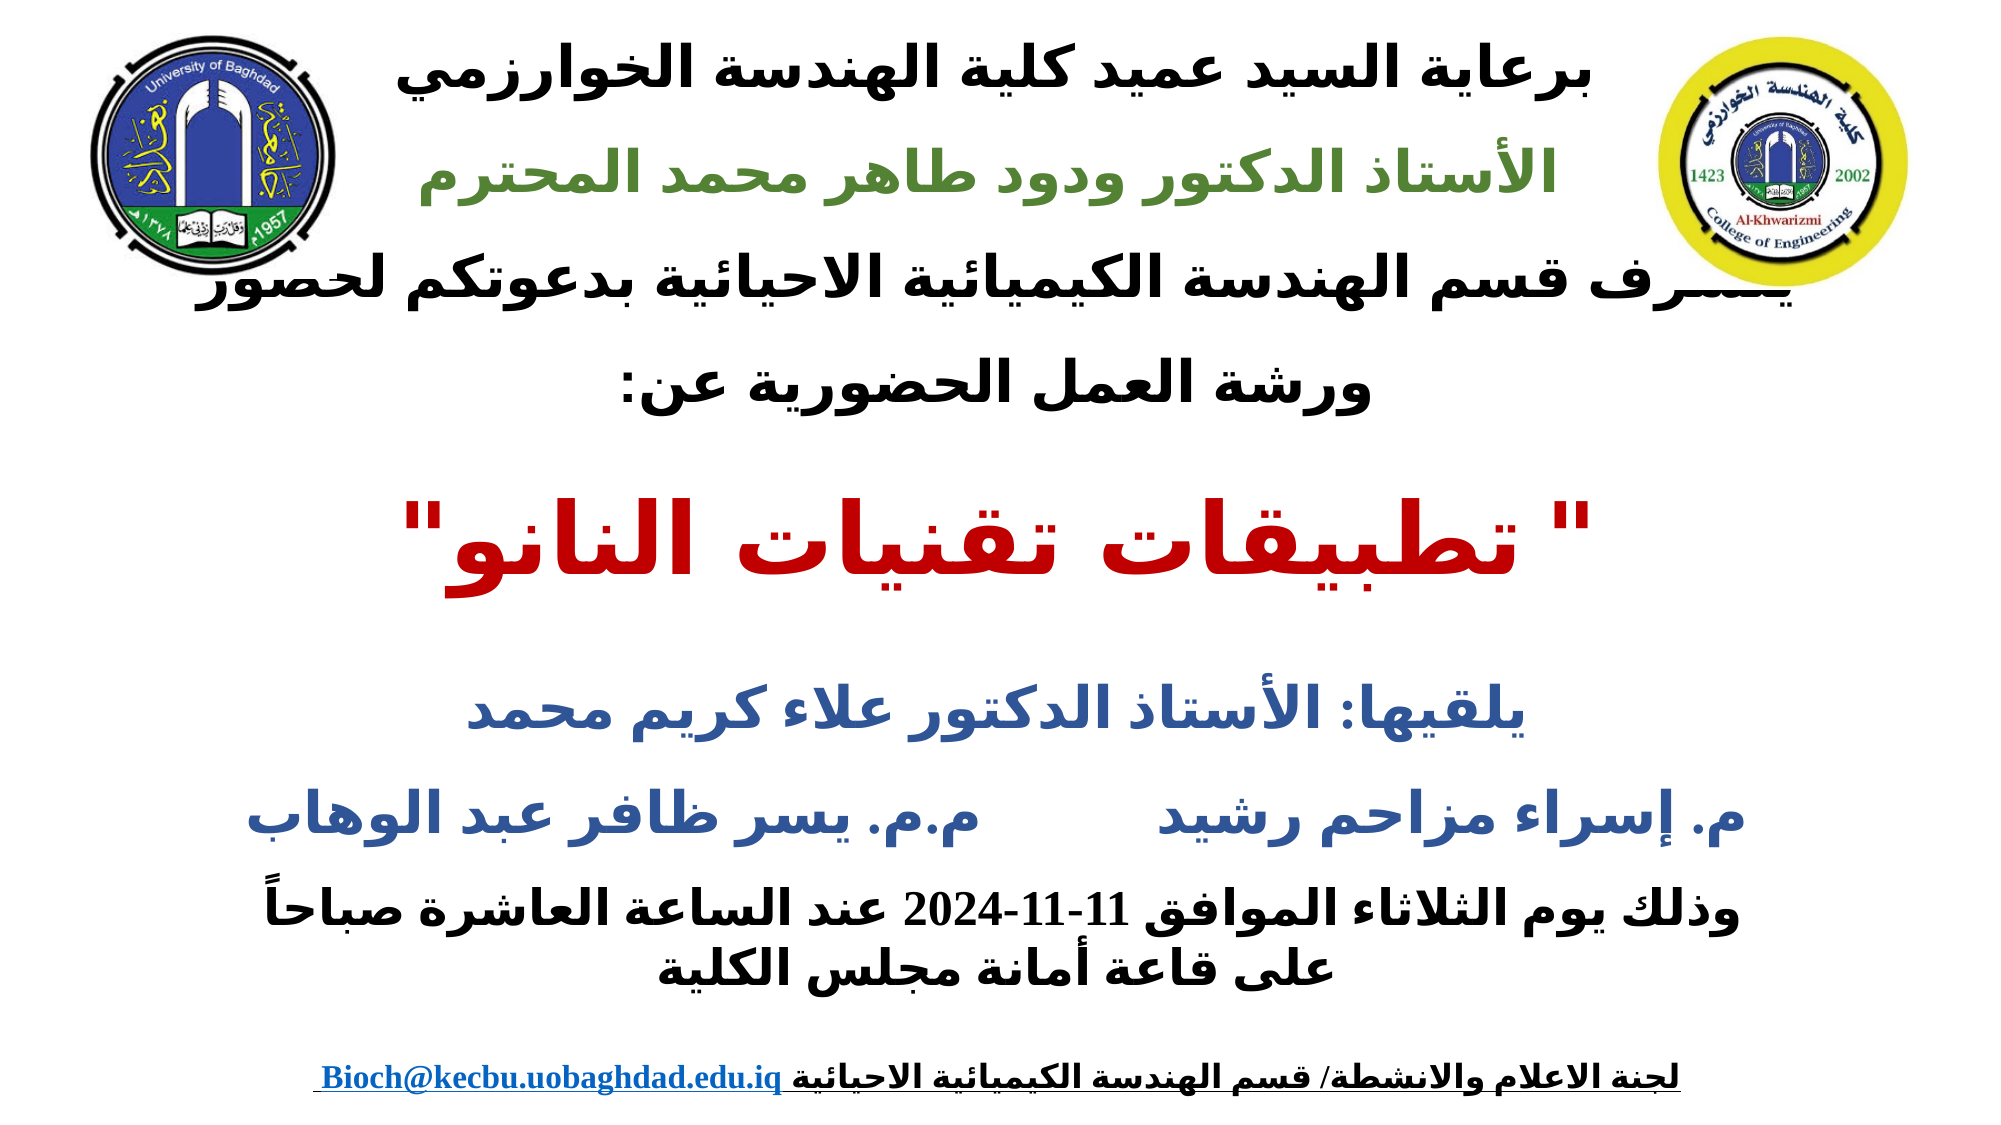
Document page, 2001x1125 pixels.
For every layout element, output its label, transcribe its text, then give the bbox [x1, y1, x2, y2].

text_box برعاية السيد عميد كلية الهندسة الخوارزمي الأستاذ الدكتور ودود طاهر محمد المحترم يتشرف قسم الهندسة الكيميائية الاحيائية بدعوتكم لحضور ورشة العمل الحضورية عن: " تطبيقات تقنيات النانو" يلقيها: الأستاذ الدكتور علاء كريم محمد م. إسراء مزاحم رشيد م.م. يسر ظافر عبد الوهاب وذلك يوم الثلاثاء الموافق 11-11-2024 عند الساعة العاشرة صباحاً على قاعة أمانة مجلس الكلية لجنة الاعلام والانشطة/ قسم الهندسة الكيميائية الاحيائية Bioch@kecbu.uobaghdad.edu.iq [76, 22, 1919, 1103]
picture [89, 33, 337, 279]
picture [1656, 33, 1914, 290]
